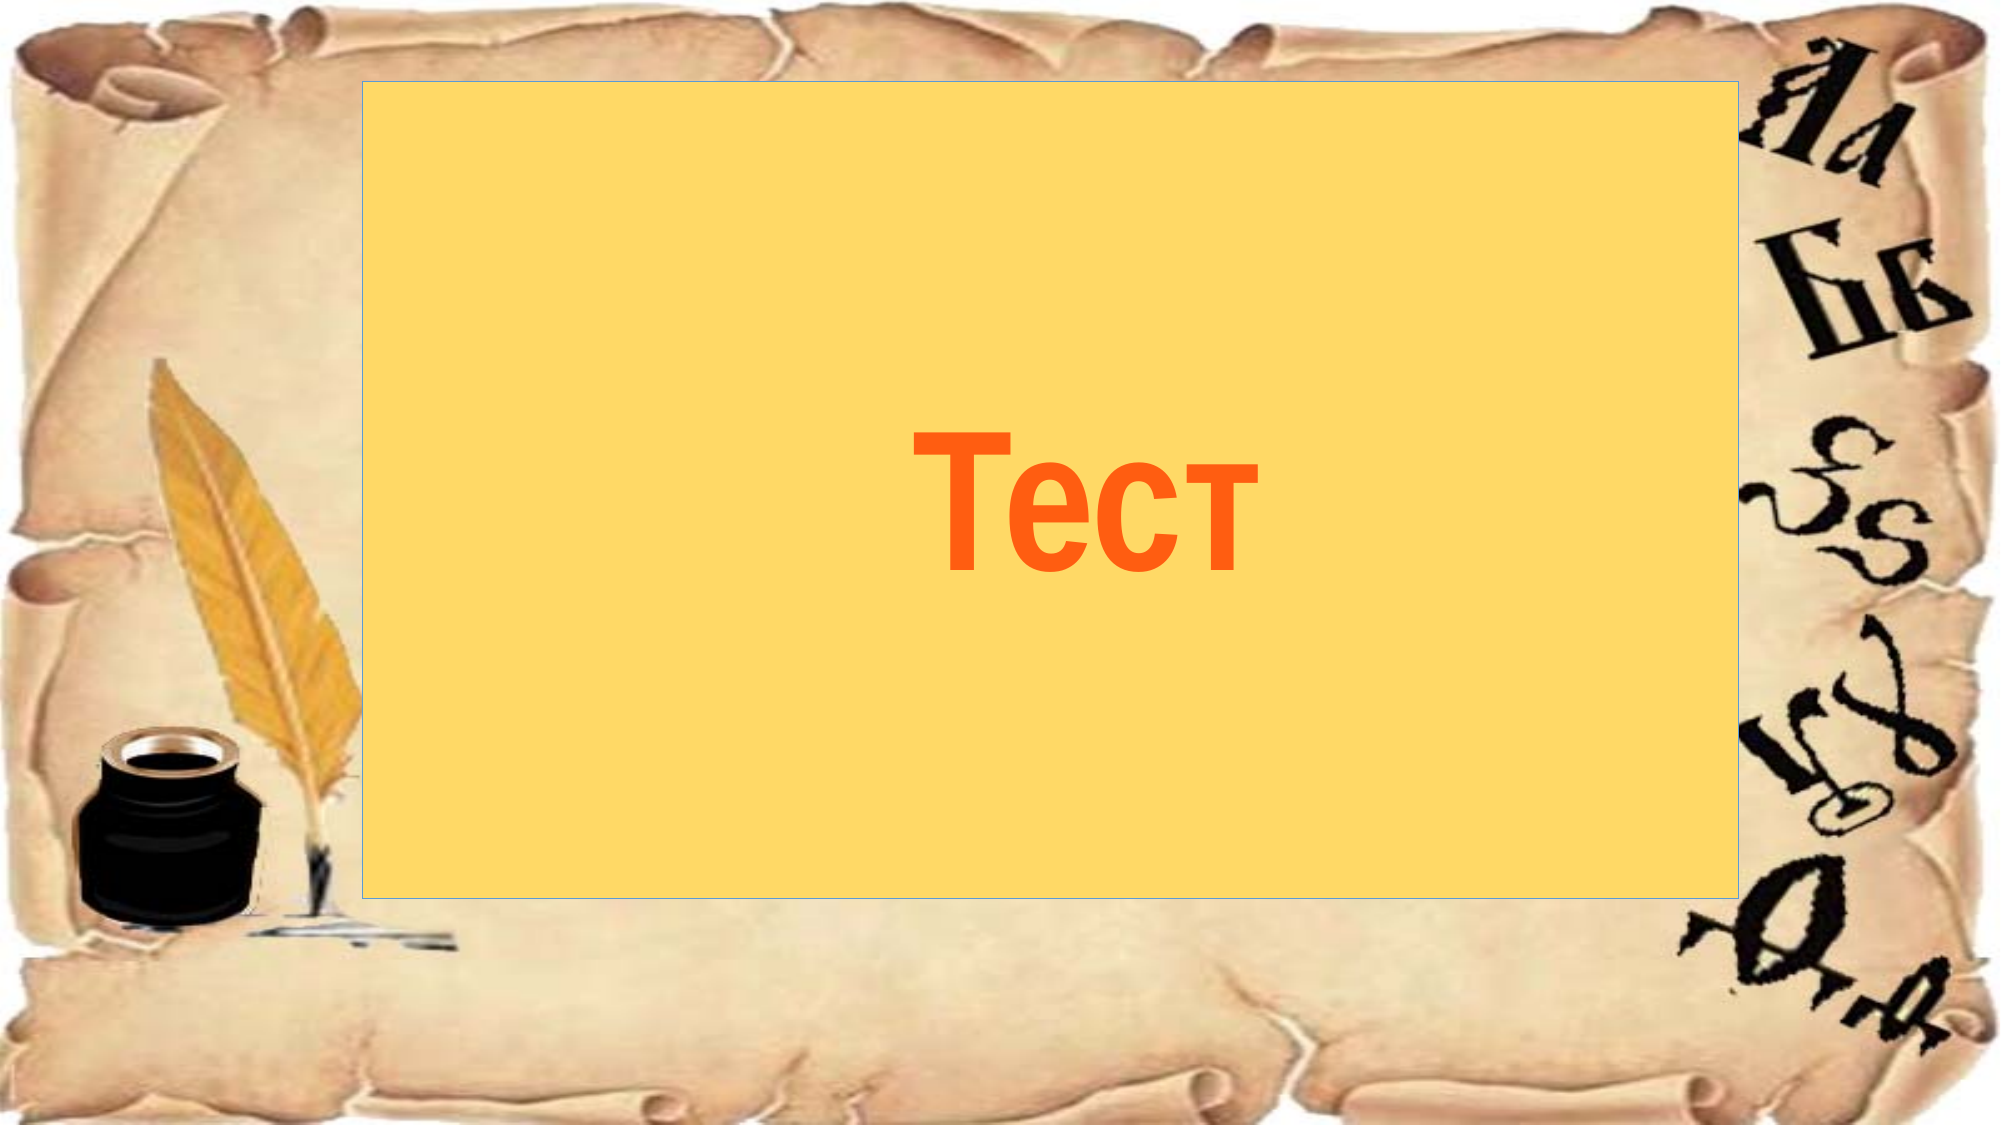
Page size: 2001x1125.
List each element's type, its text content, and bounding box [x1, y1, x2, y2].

picture [0, 0, 2001, 1125]
text_box Тест [362, 81, 1739, 899]
